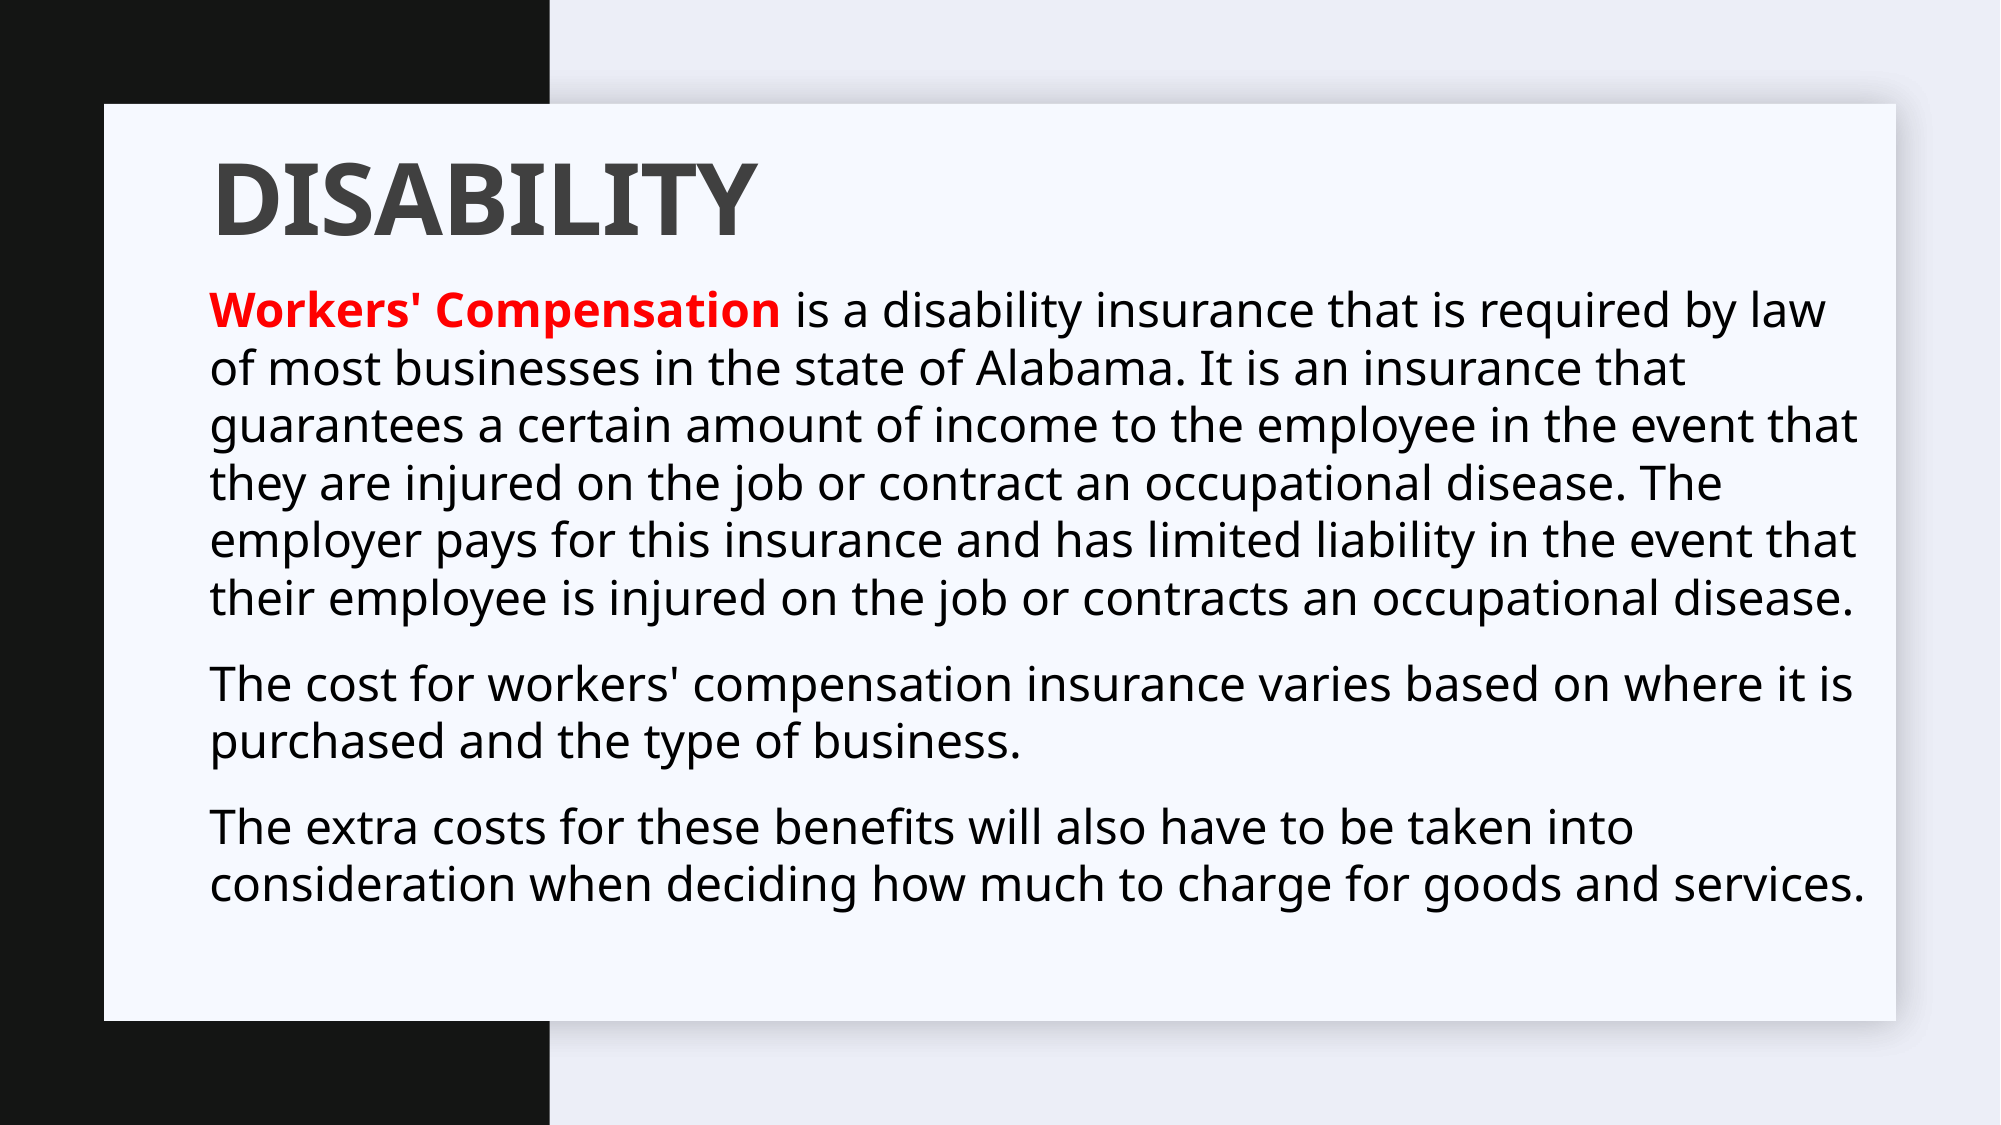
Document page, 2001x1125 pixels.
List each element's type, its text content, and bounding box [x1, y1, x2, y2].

list Workers' Compensation is a disability insurance that is required by law of most businesses in the state of Alabama. It is an insurance that guarantees a certain amount of income to the employee in the event that they are injured on the job or contract an occupational disease. The employer pays for this insurance and has limited liability in the event that their employee is injured on the job or contracts an occupational disease. The cost for workers' compensation insurance varies based on where it is purchased and the type of business. The extra costs for these benefits will also have to be taken into consideration when deciding how much to charge for goods and services. [195, 272, 1875, 1008]
title disability [195, 154, 1830, 251]
